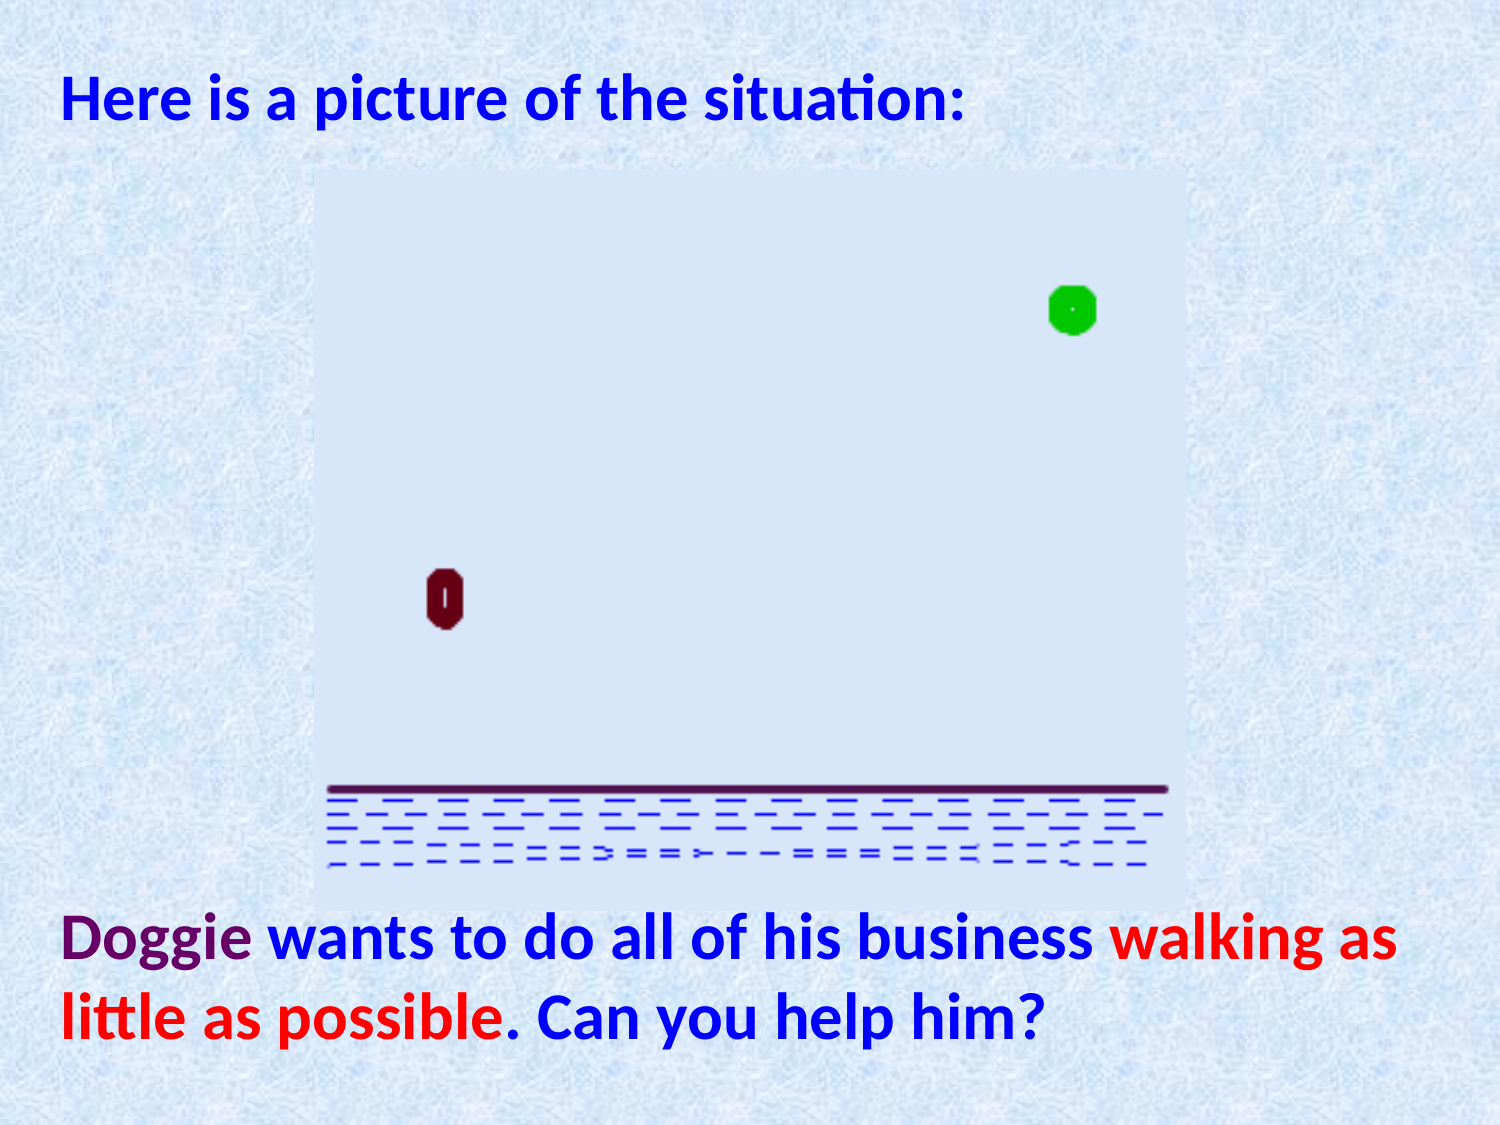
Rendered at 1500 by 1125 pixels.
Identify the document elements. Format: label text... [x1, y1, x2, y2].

picture [0, 0, 1500, 1125]
list Here is a picture of the situation: Doggie wants to do all of his business walking as little as possible. Can you help him? [45, 45, 1463, 1092]
